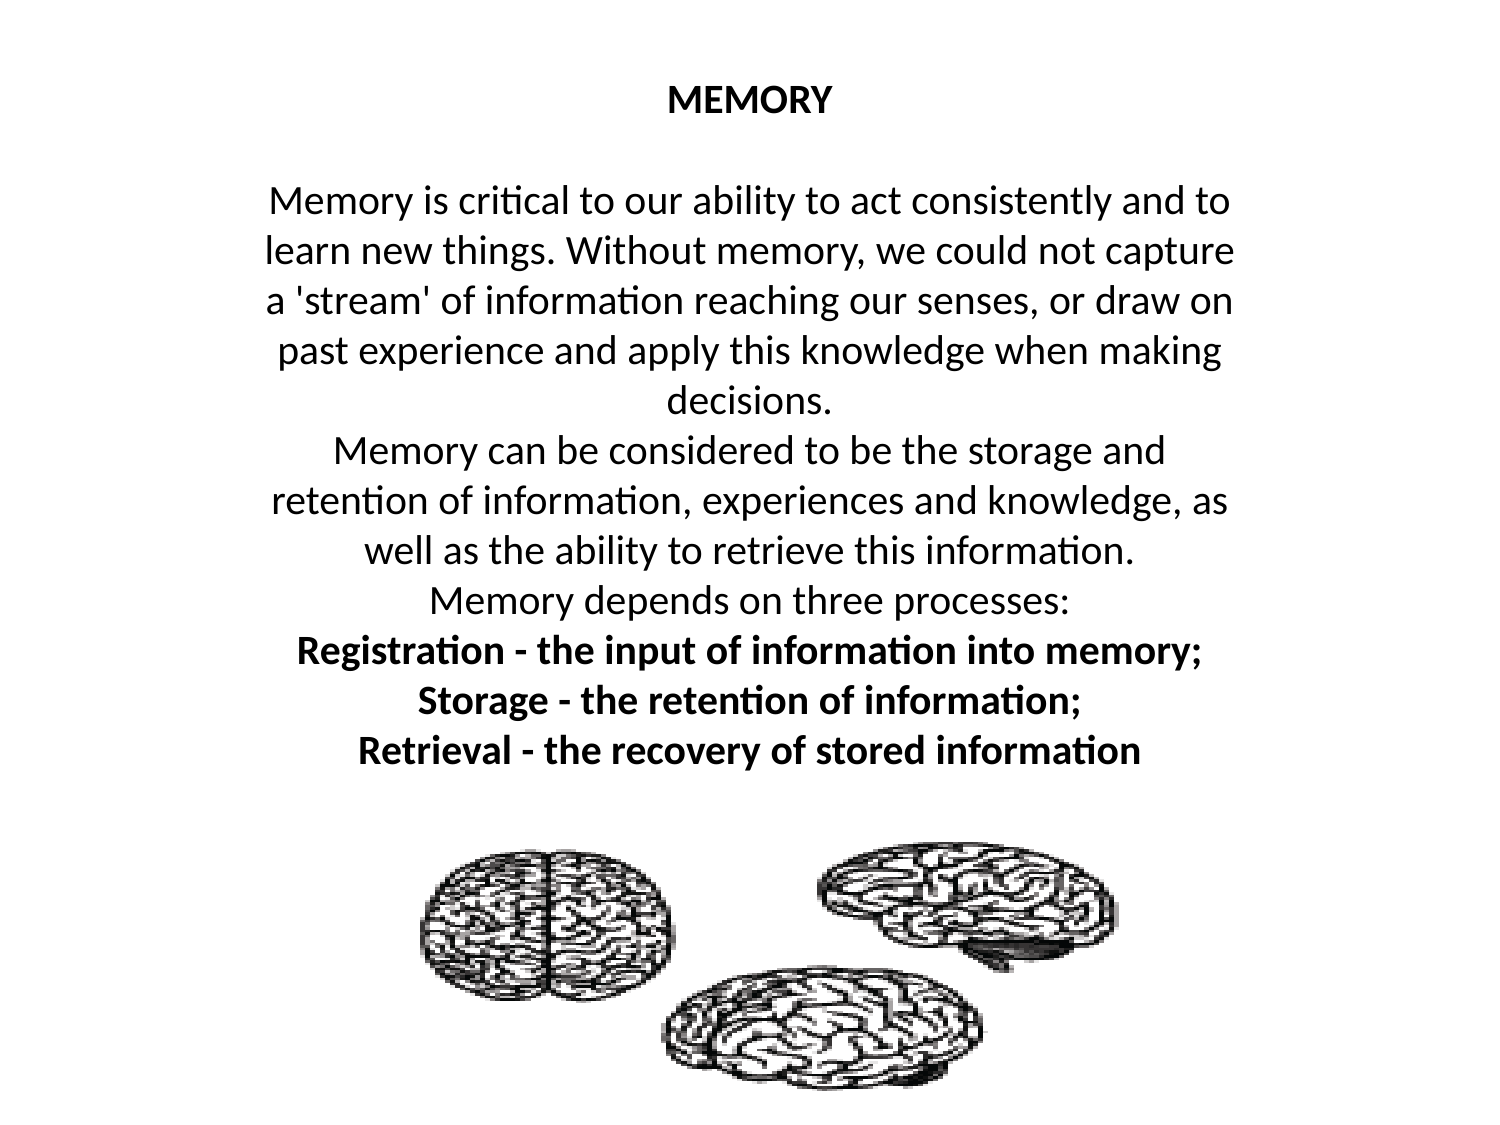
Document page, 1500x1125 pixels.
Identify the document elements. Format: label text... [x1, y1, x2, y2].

title MEMORY Memory is critical to our ability to act consistently and to learn new things. Without memory, we could not capture a 'stream' of information reaching our senses, or draw on past experience and apply this knowledge when making decisions. Memory can be considered to be the storage and retention of information, experiences and knowledge, as well as the ability to retrieve this information. Memory depends on three processes: Registration - the input of information into memory; Storage - the retention of information; Retrieval - the recovery of stored information [75, 45, 1425, 1050]
picture [374, 837, 1151, 1102]
